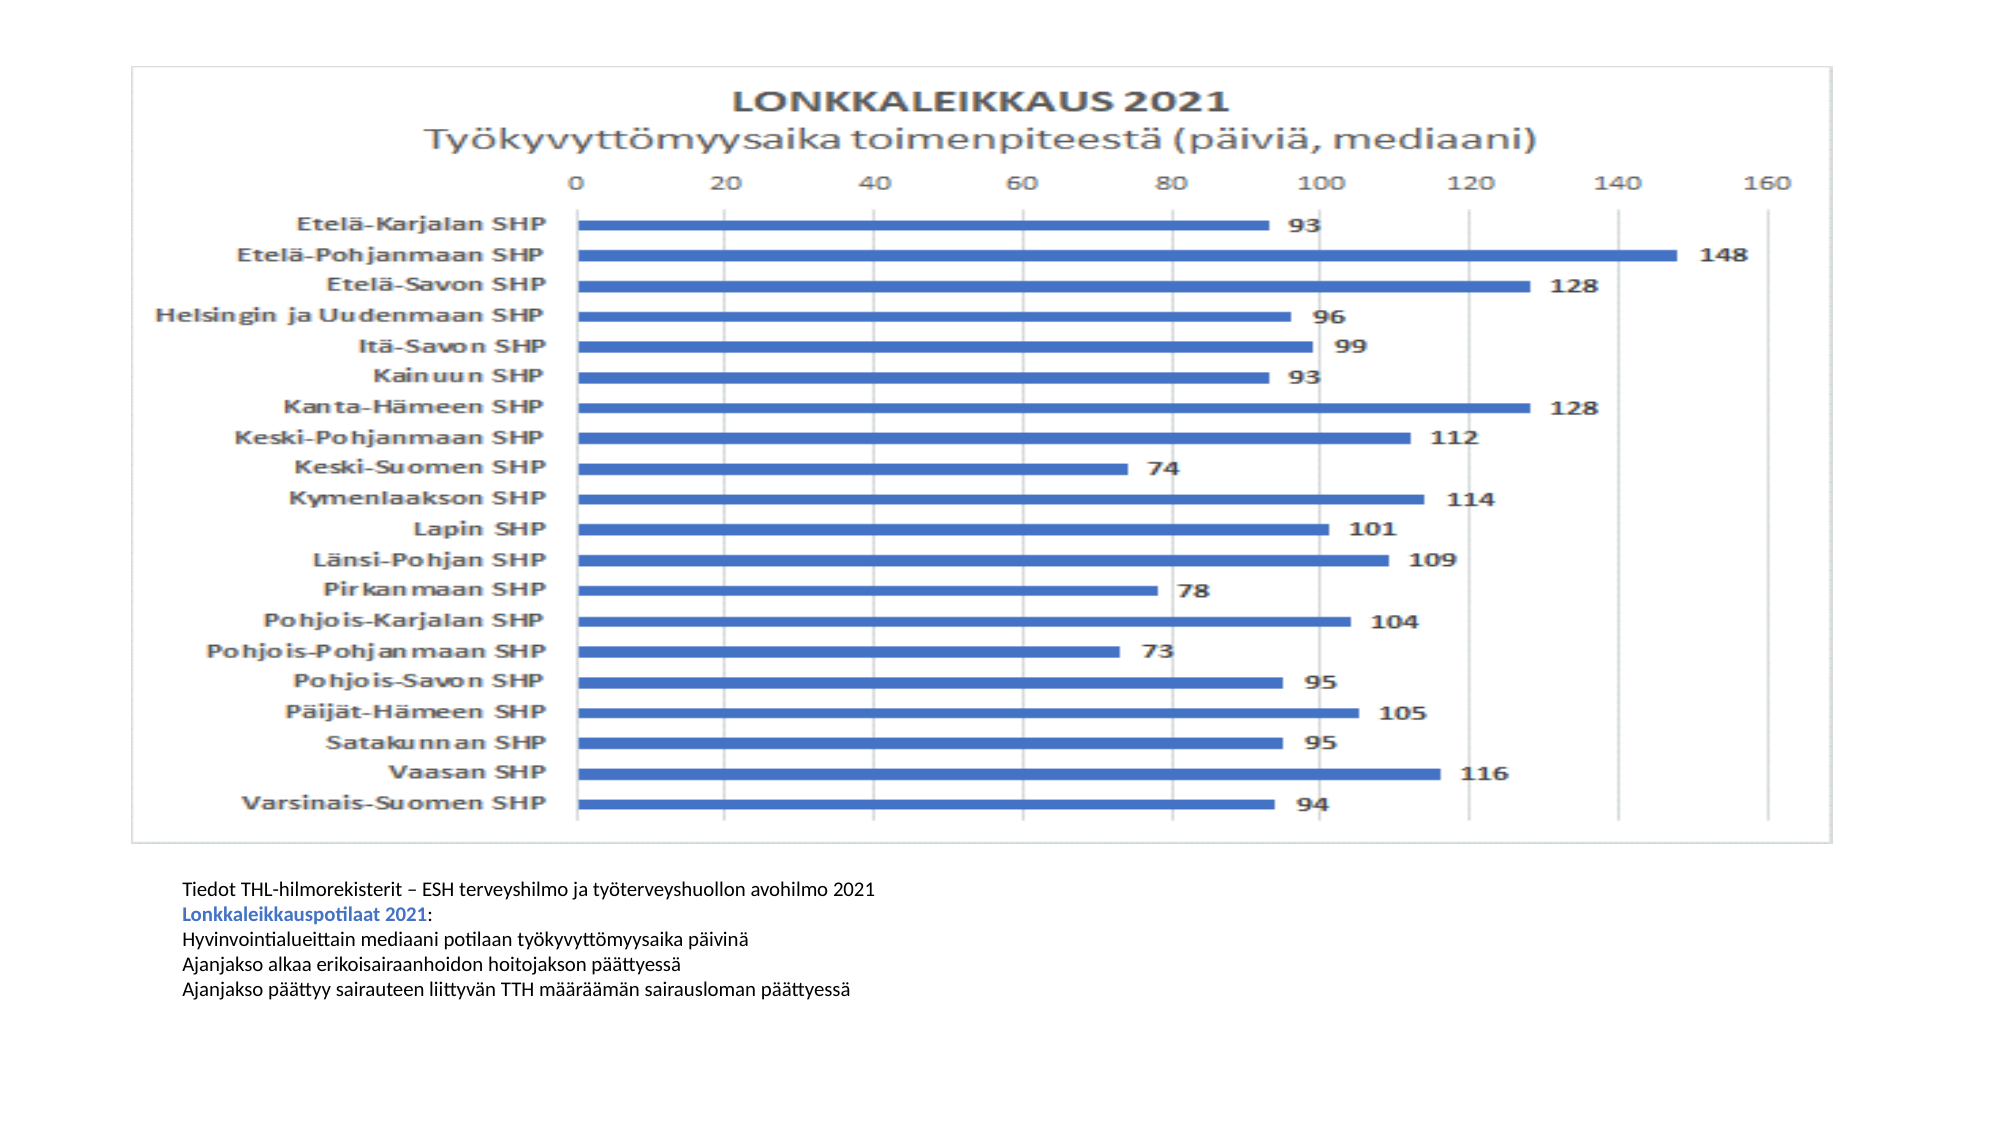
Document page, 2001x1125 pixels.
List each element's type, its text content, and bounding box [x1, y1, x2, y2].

text_box Tiedot THL-hilmorekisterit – ESH terveyshilmo ja työterveyshuollon avohilmo 2021 Lonkkaleikkauspotilaat 2021: Hyvinvointialueittain mediaani potilaan työkyvyttömyysaika päivinä Ajanjakso alkaa erikoisairaanhoidon hoitojakson päättyessä Ajanjakso päättyy sairauteen liittyvän TTH määräämän sairausloman päättyessä [167, 844, 1146, 1034]
picture [131, 66, 1833, 844]
